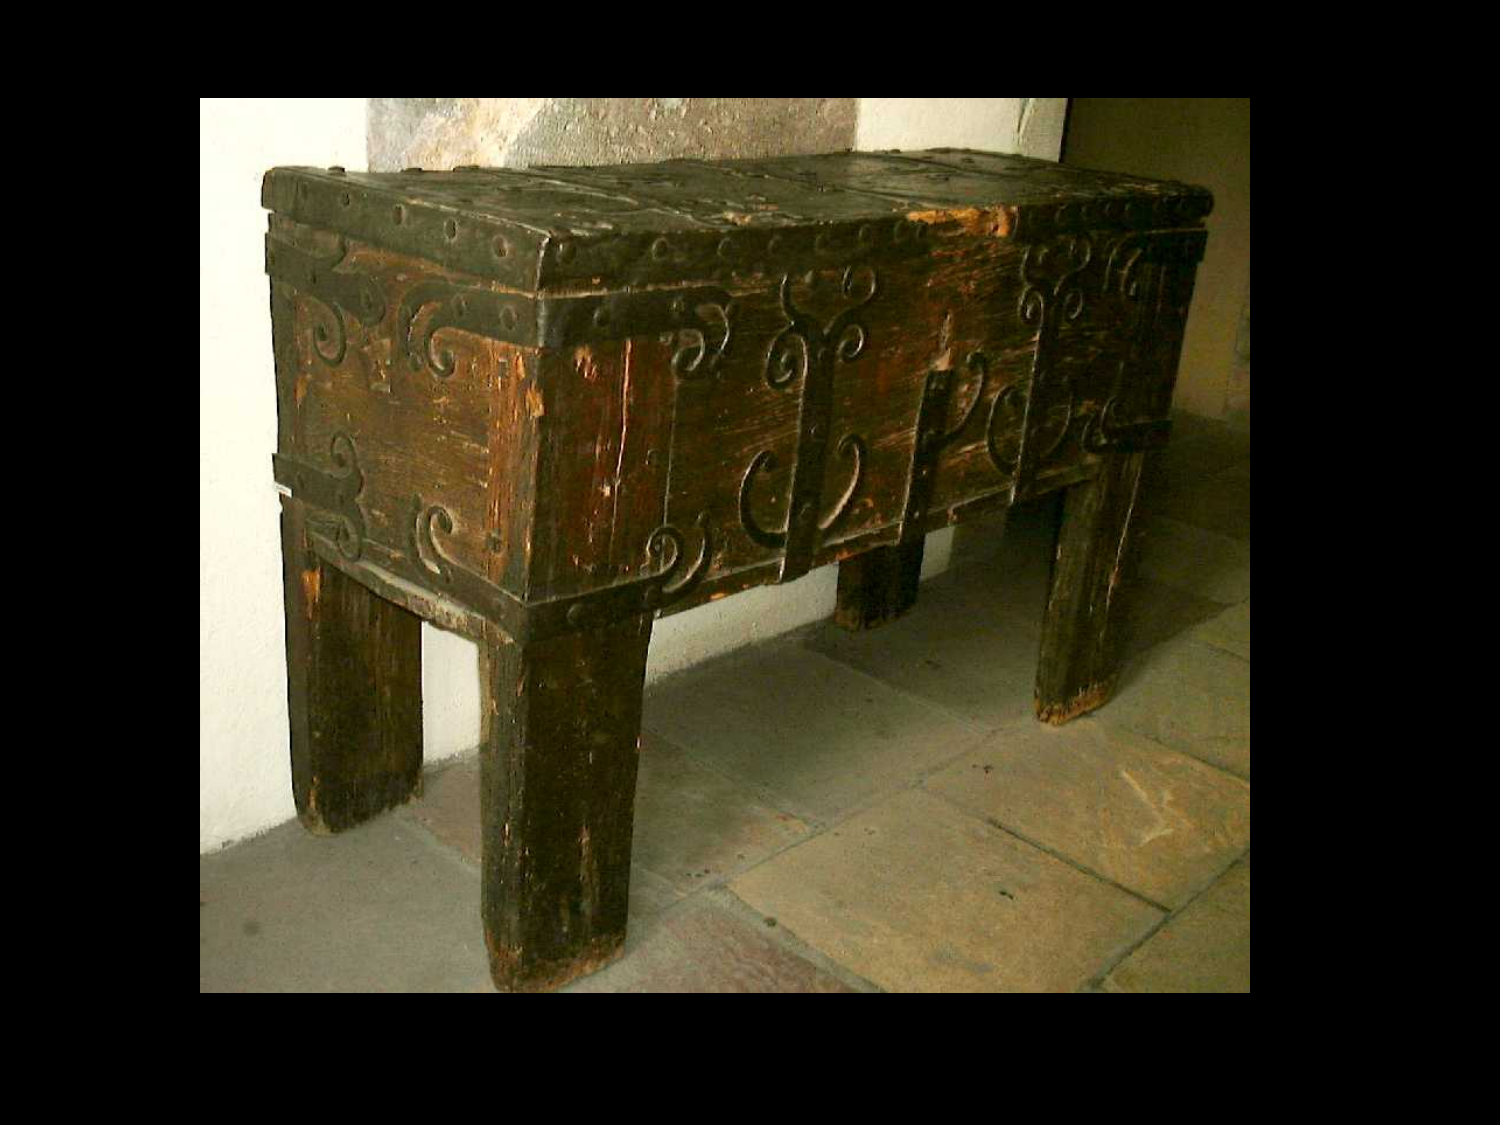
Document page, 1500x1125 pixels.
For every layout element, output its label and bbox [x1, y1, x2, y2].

picture [199, 98, 1251, 993]
